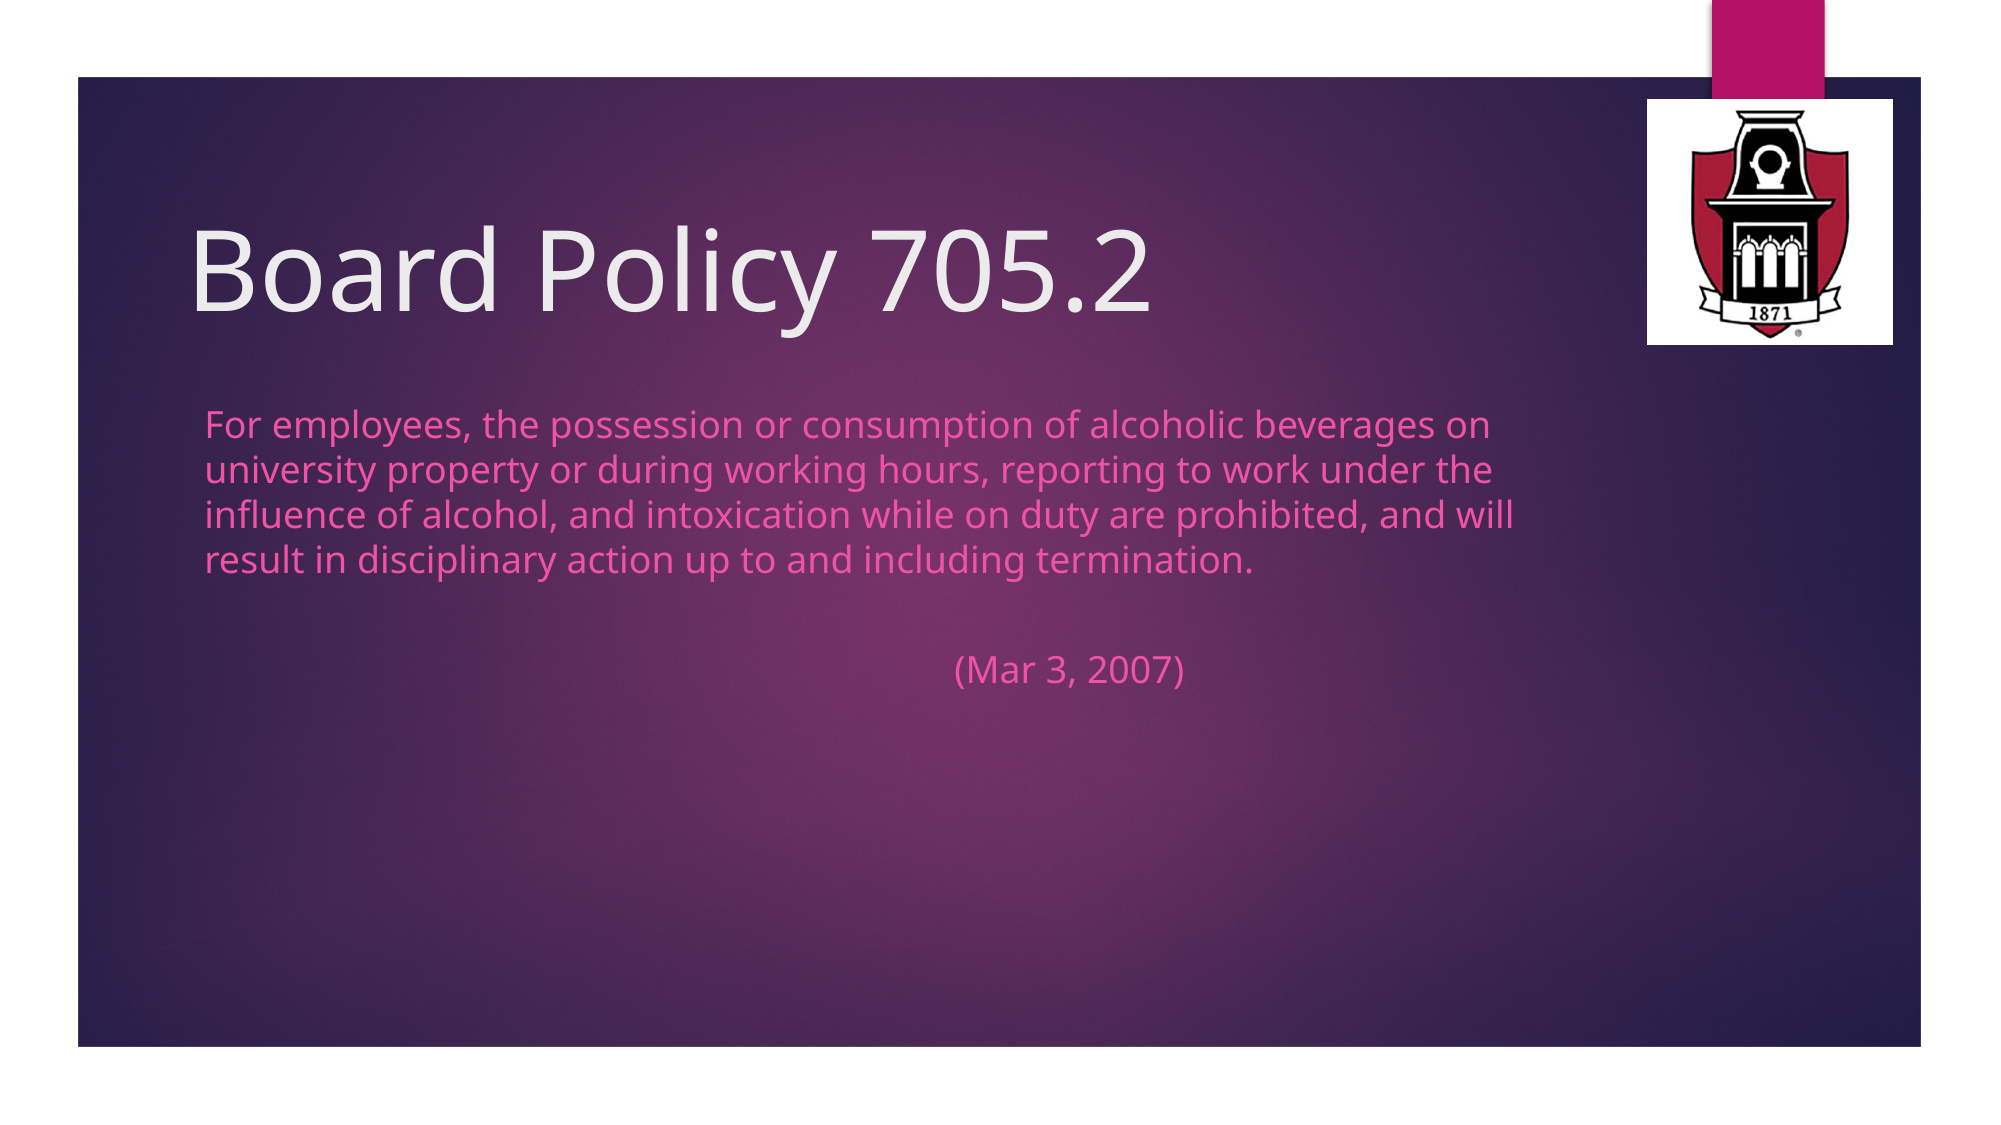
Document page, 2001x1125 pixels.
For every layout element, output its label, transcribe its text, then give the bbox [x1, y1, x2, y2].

picture [1647, 99, 1893, 345]
subtitle For employees, the possession or consumption of alcoholic beverages on university property or during working hours, reporting to work under the influence of alcohol, and intoxication while on duty are prohibited, and will result in disciplinary action up to and including termination. (Mar 3, 2007) [189, 393, 1638, 925]
title Board Policy 705.2 [171, 164, 1619, 342]
